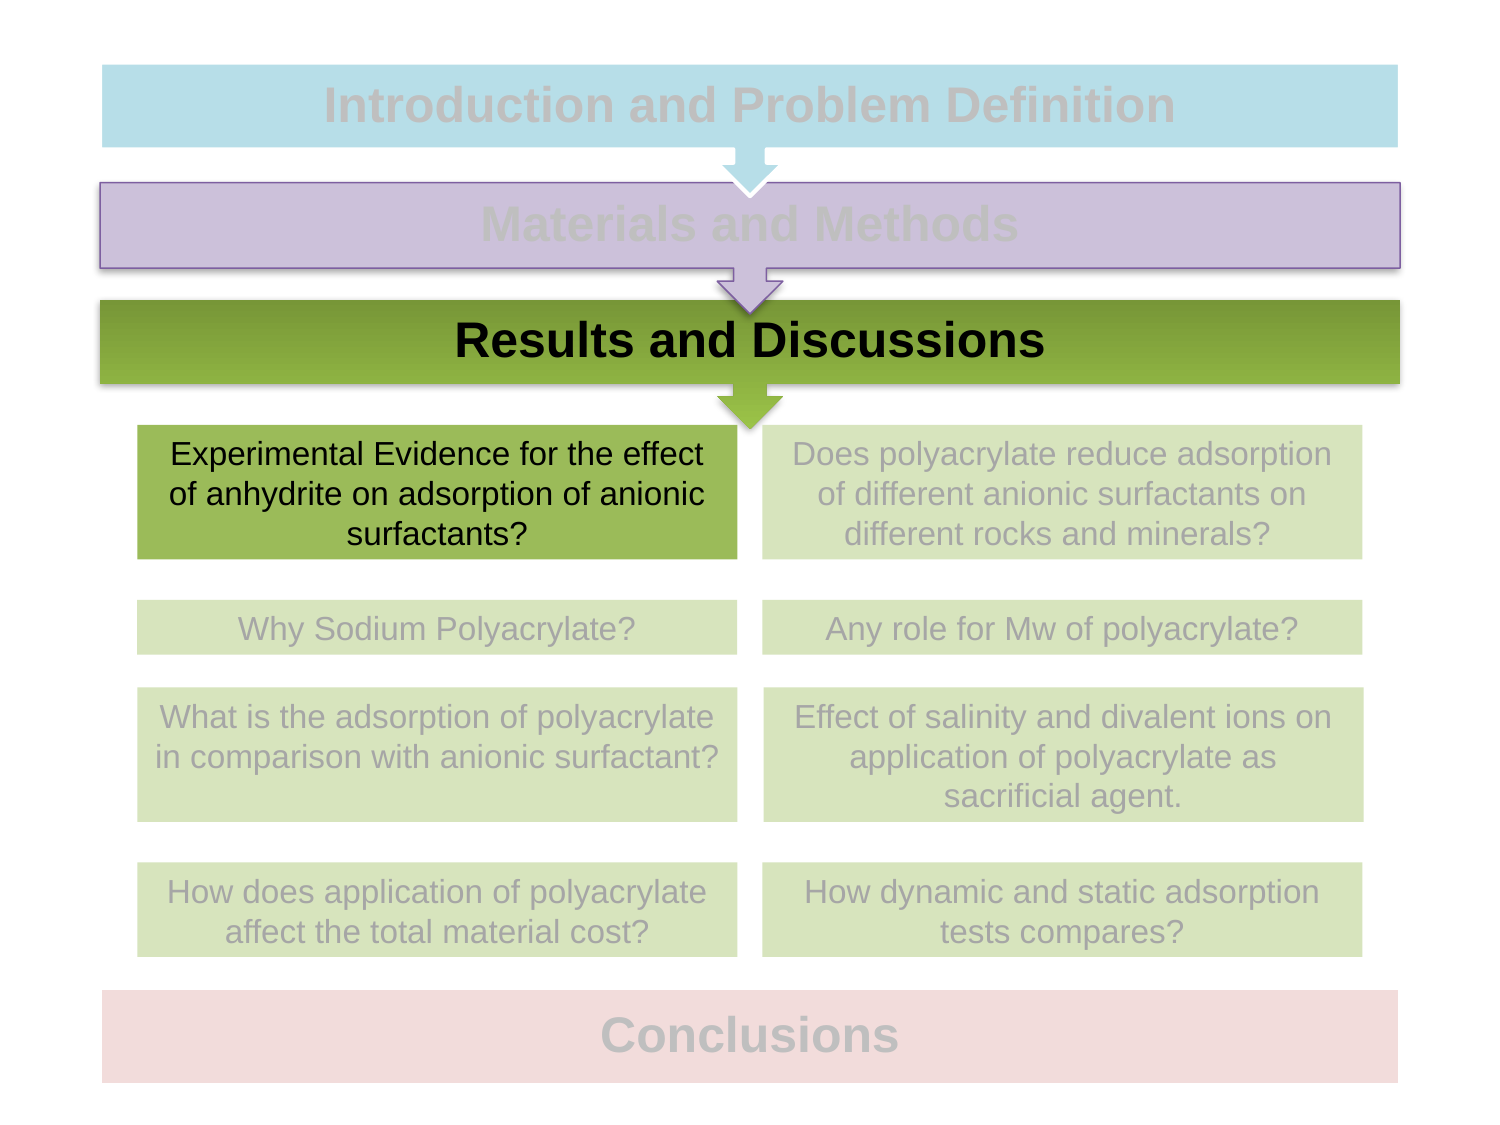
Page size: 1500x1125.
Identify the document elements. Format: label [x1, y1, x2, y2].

text_box [99, 62, 1401, 1088]
